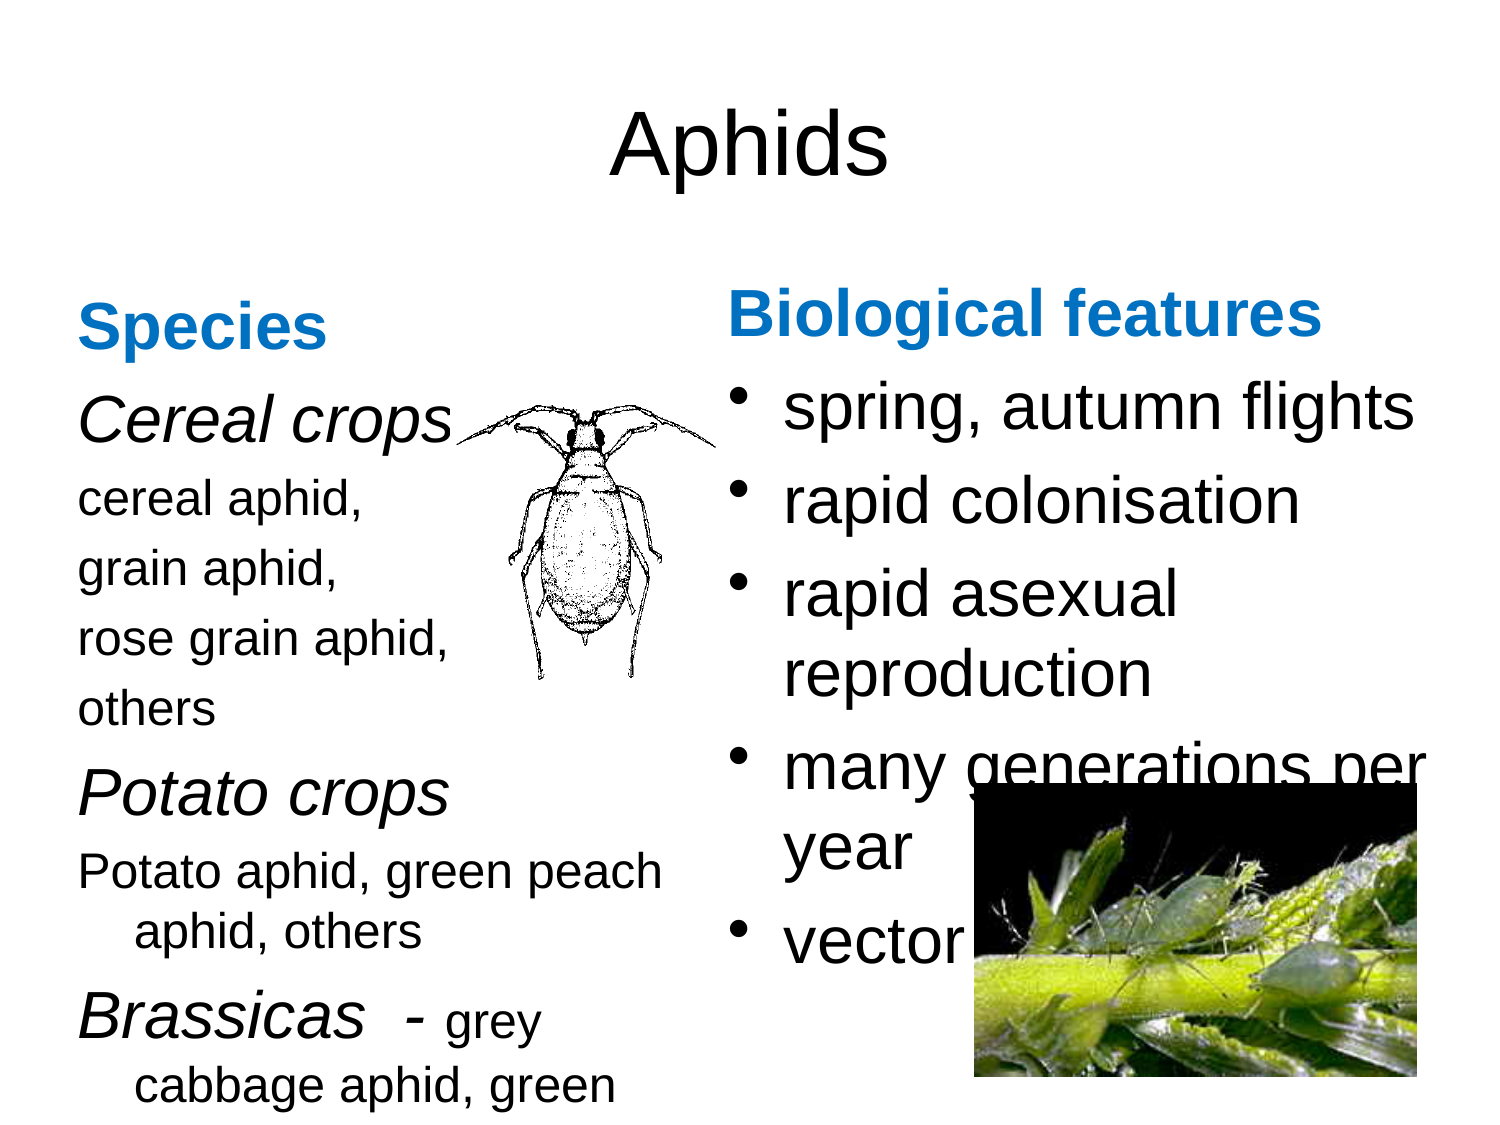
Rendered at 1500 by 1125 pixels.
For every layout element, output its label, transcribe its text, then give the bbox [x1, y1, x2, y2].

picture [974, 782, 1418, 1077]
picture [449, 387, 726, 692]
title Aphids [75, 45, 1425, 233]
list Species Cereal crops: cereal aphid, grain aphid, rose grain aphid, others Potato crops Potato aphid, green peach aphid, others Brassicas - grey cabbage aphid, green peach aphid [62, 275, 721, 960]
list Biological features spring, autumn flights rapid colonisation rapid asexual reproduction many generations per year vector virus diseases [712, 262, 1500, 947]
